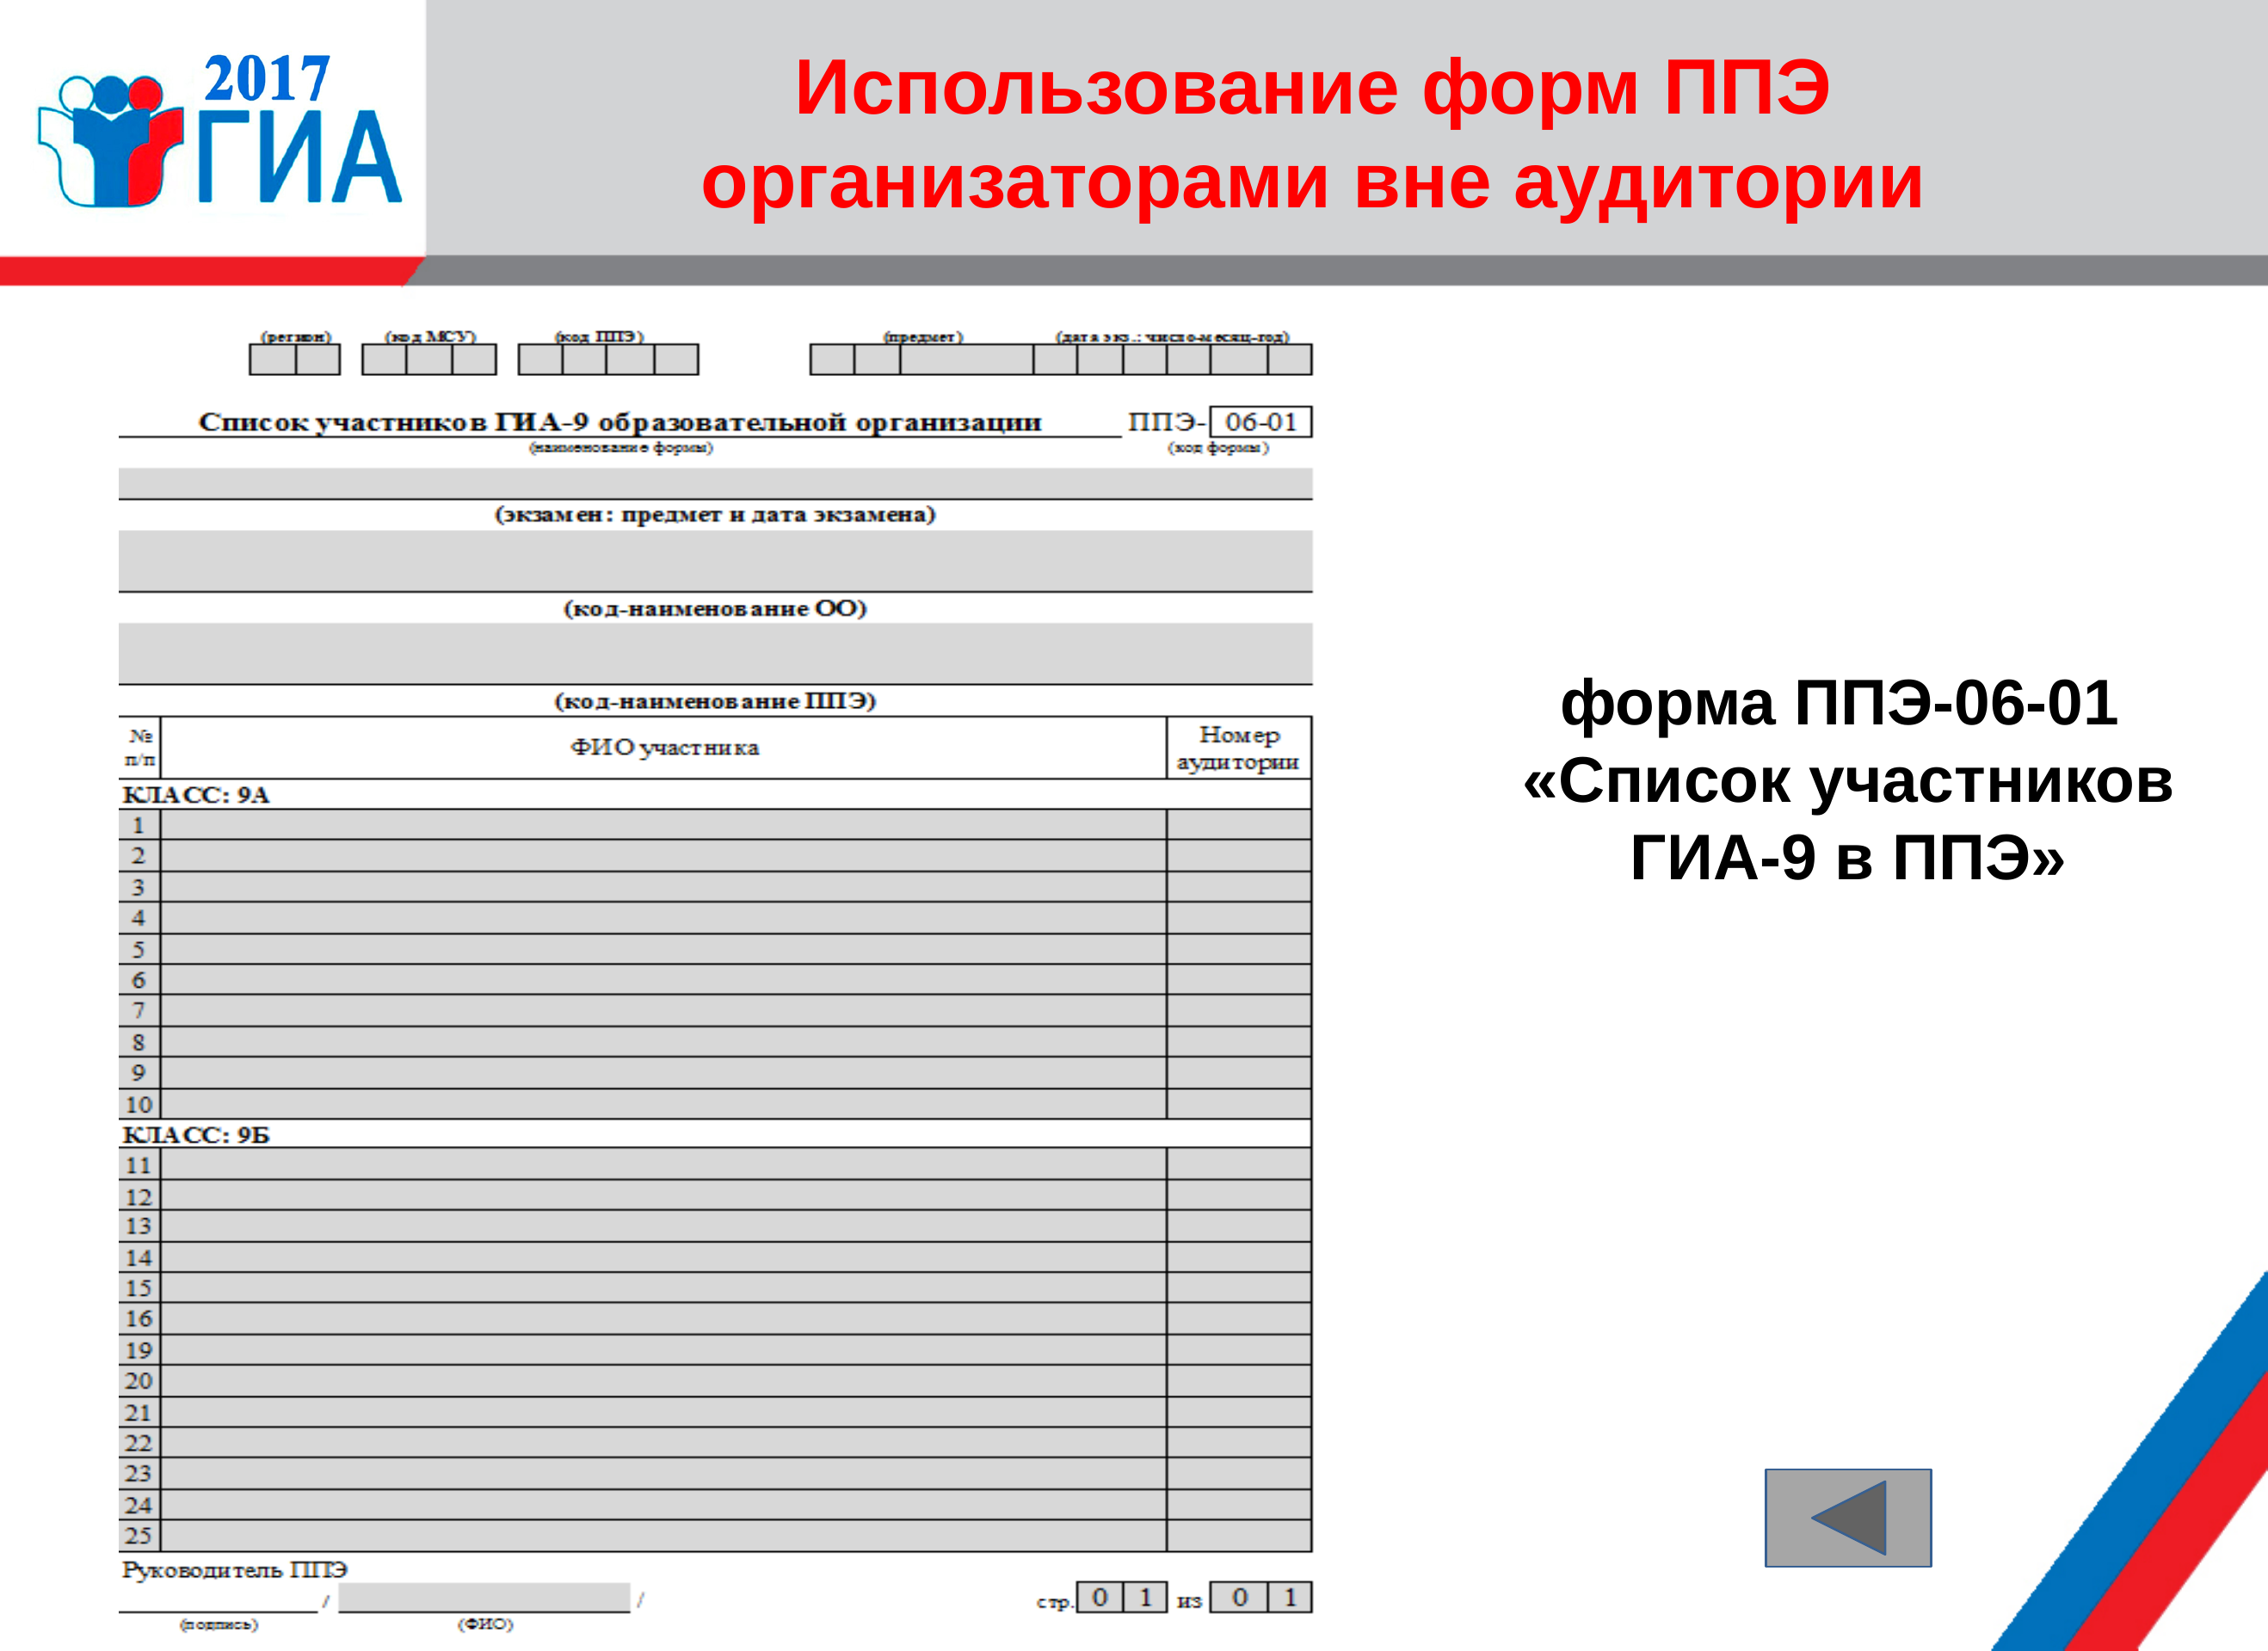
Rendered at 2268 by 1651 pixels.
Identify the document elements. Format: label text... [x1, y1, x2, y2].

picture [0, 0, 2268, 1651]
text_box [1765, 1468, 1933, 1568]
title форма ППЭ-06-01 «Список участников ГИА-9 в ППЭ» [1439, 669, 2259, 884]
text_box Использование форм ППЭ организаторами вне аудитории [447, 22, 2179, 237]
